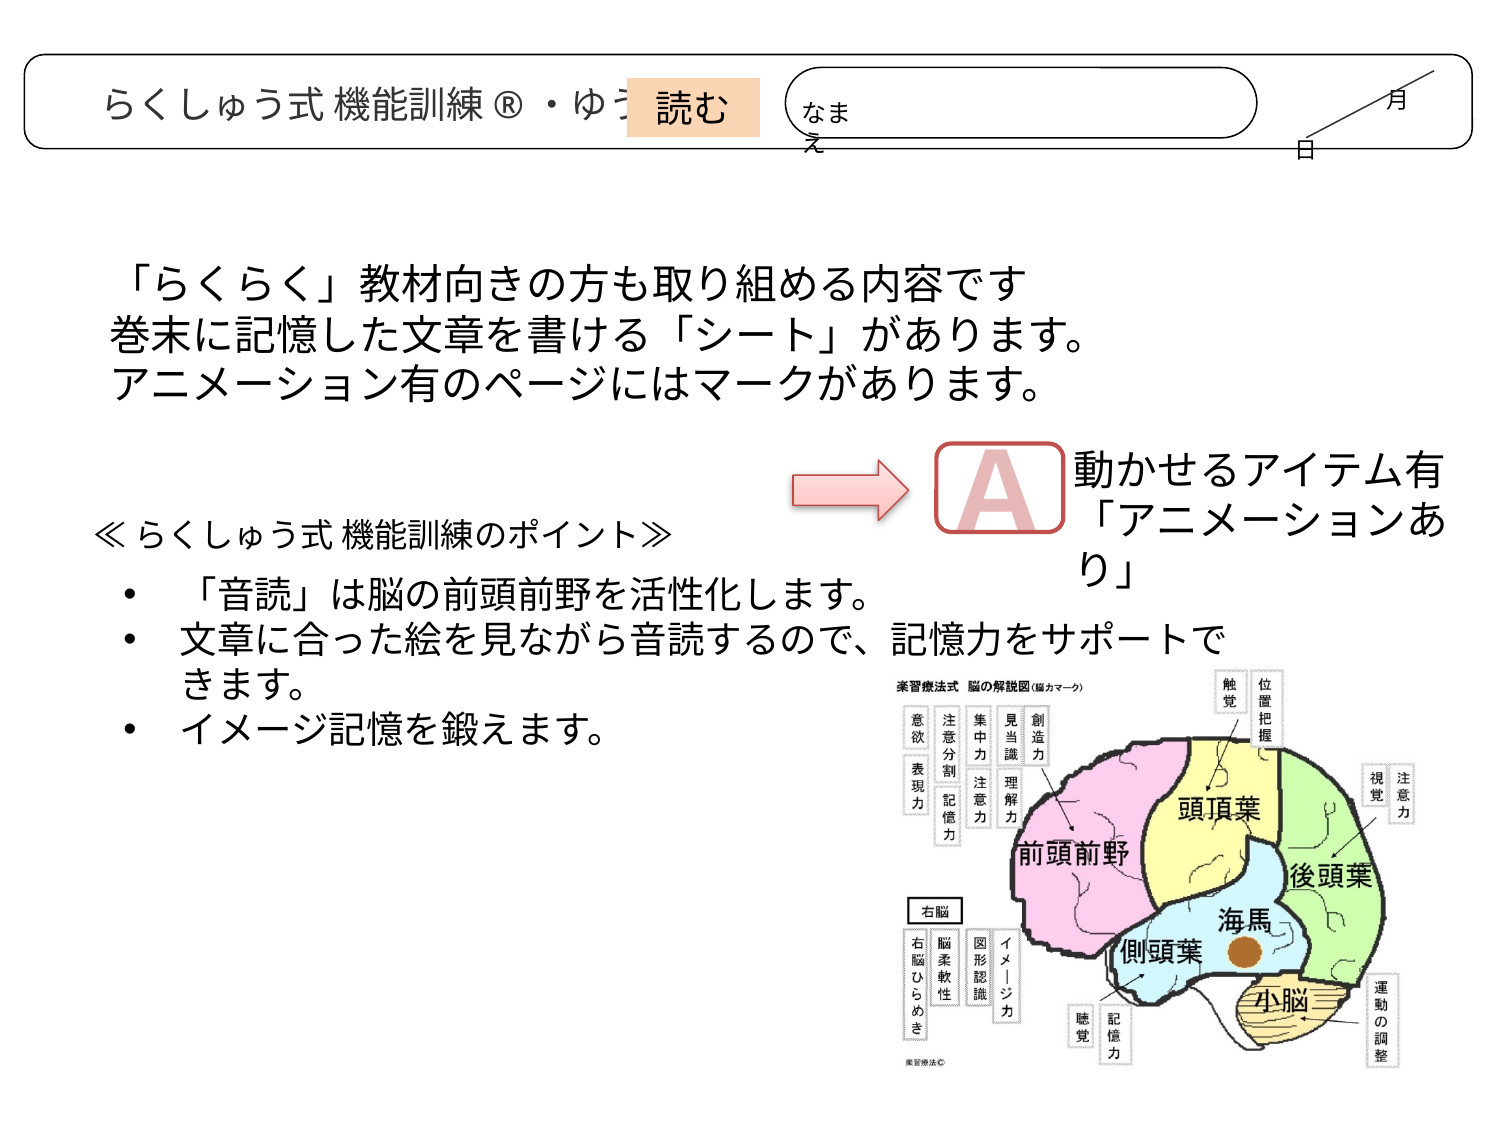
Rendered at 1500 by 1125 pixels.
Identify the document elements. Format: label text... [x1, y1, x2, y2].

text_box [24, 54, 1223, 149]
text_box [1222, 55, 1466, 140]
text_box 「音読」は脳の前頭前野を活性化します。 文章に合った絵を見ながら音読するので、記憶力をサポートできます。 イメージ記憶を鍛えます。 [108, 563, 1279, 759]
text_box [792, 459, 910, 522]
picture [870, 659, 1435, 1083]
text_box 読む [626, 78, 760, 138]
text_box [936, 413, 1064, 566]
text_box 「らくらく」教材向きの方も取り組める内容です 巻末に記憶した文章を書ける「シート」があります。 アニメーション有のページにはマークがあります。 [94, 250, 1473, 416]
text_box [785, 67, 1258, 139]
title ≪らくしゅう式 機能訓練のポイント≫ [0, 413, 932, 655]
text_box 動かせるアイテム有 「アニメーションあり」 [1059, 436, 1500, 601]
